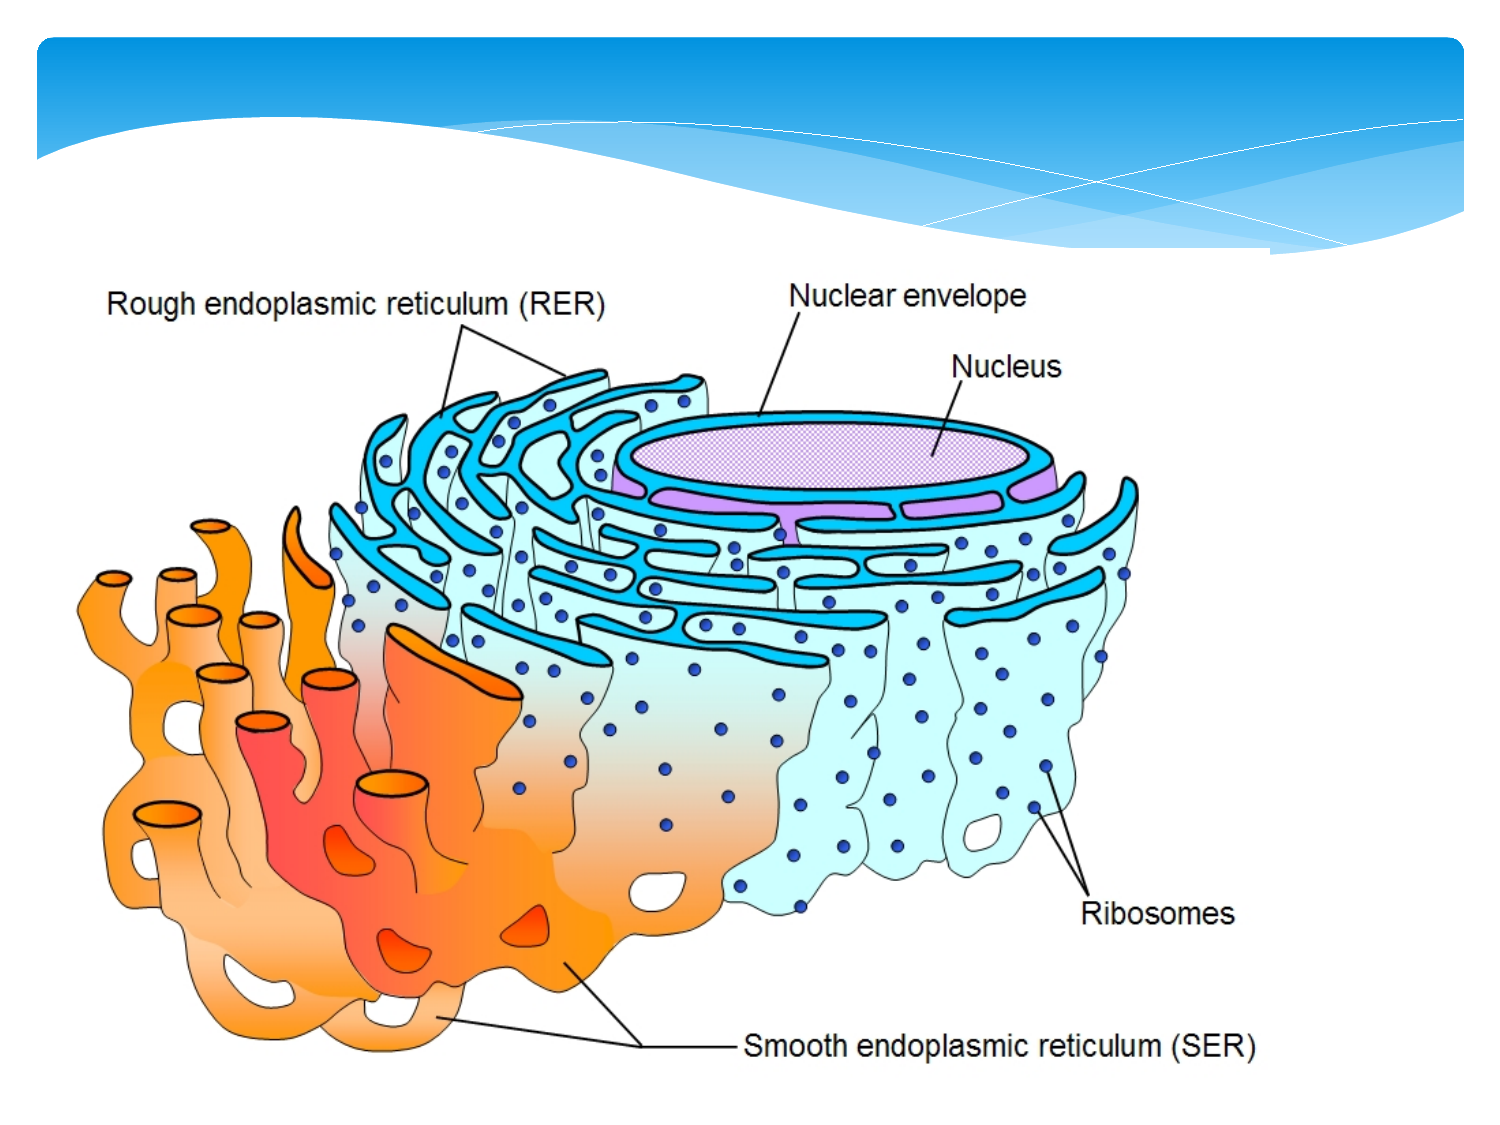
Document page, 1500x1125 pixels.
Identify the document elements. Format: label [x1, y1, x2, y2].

picture [52, 247, 1270, 1092]
